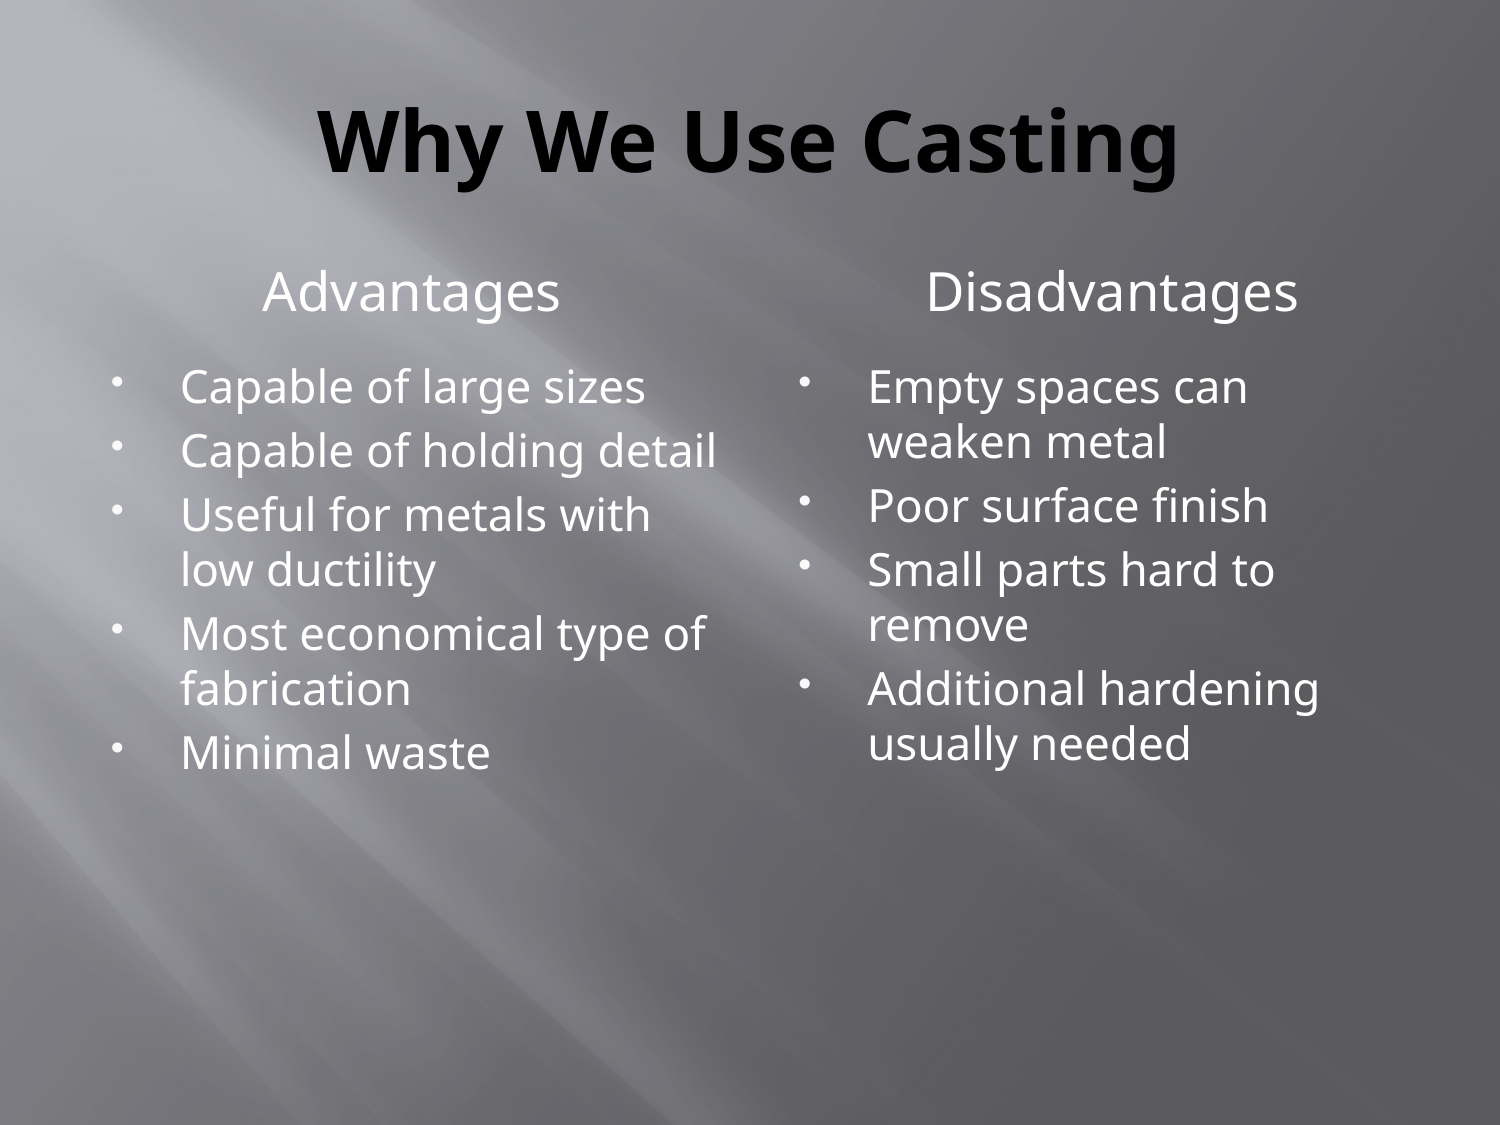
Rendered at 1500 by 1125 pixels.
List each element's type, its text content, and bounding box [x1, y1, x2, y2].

list Capable of large sizes Capable of holding detail Useful for metals with low ductility Most economical type of fabrication Minimal waste [75, 350, 738, 1005]
title Why We Use Casting [75, 45, 1425, 233]
list Empty spaces can weaken metal Poor surface finish Small parts hard to remove Additional hardening usually needed [762, 350, 1425, 1005]
text_box Advantages [74, 249, 750, 330]
text_box Disadvantages [762, 249, 1463, 330]
